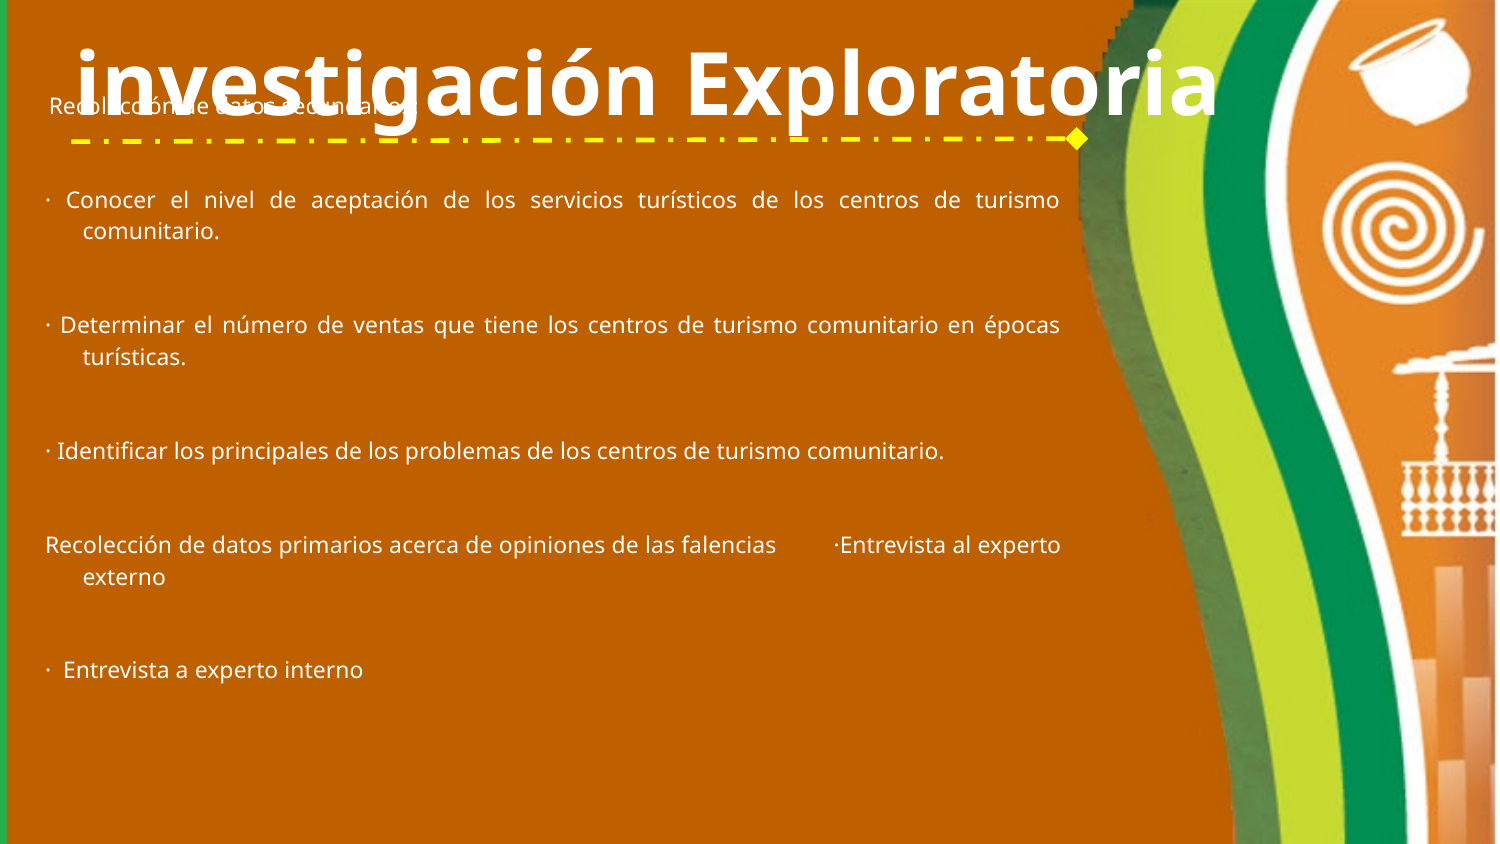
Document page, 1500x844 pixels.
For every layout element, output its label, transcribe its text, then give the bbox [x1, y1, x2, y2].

title investigación Exploratoria [59, 13, 1458, 145]
picture [0, 0, 1500, 844]
text_box Recolección de datos secundarios: · Conocer el nivel de aceptación de los servicios turísticos de los centros de turismo comunitario. · Determinar el número de ventas que tiene los centros de turismo comunitario en épocas turísticas. · Identificar los principales de los problemas de los centros de turismo comunitario. Recolección de datos primarios acerca de opiniones de las falencias ·Entrevista al experto externo · Entrevista a experto interno [0, 238, 1077, 742]
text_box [71, 138, 1077, 142]
